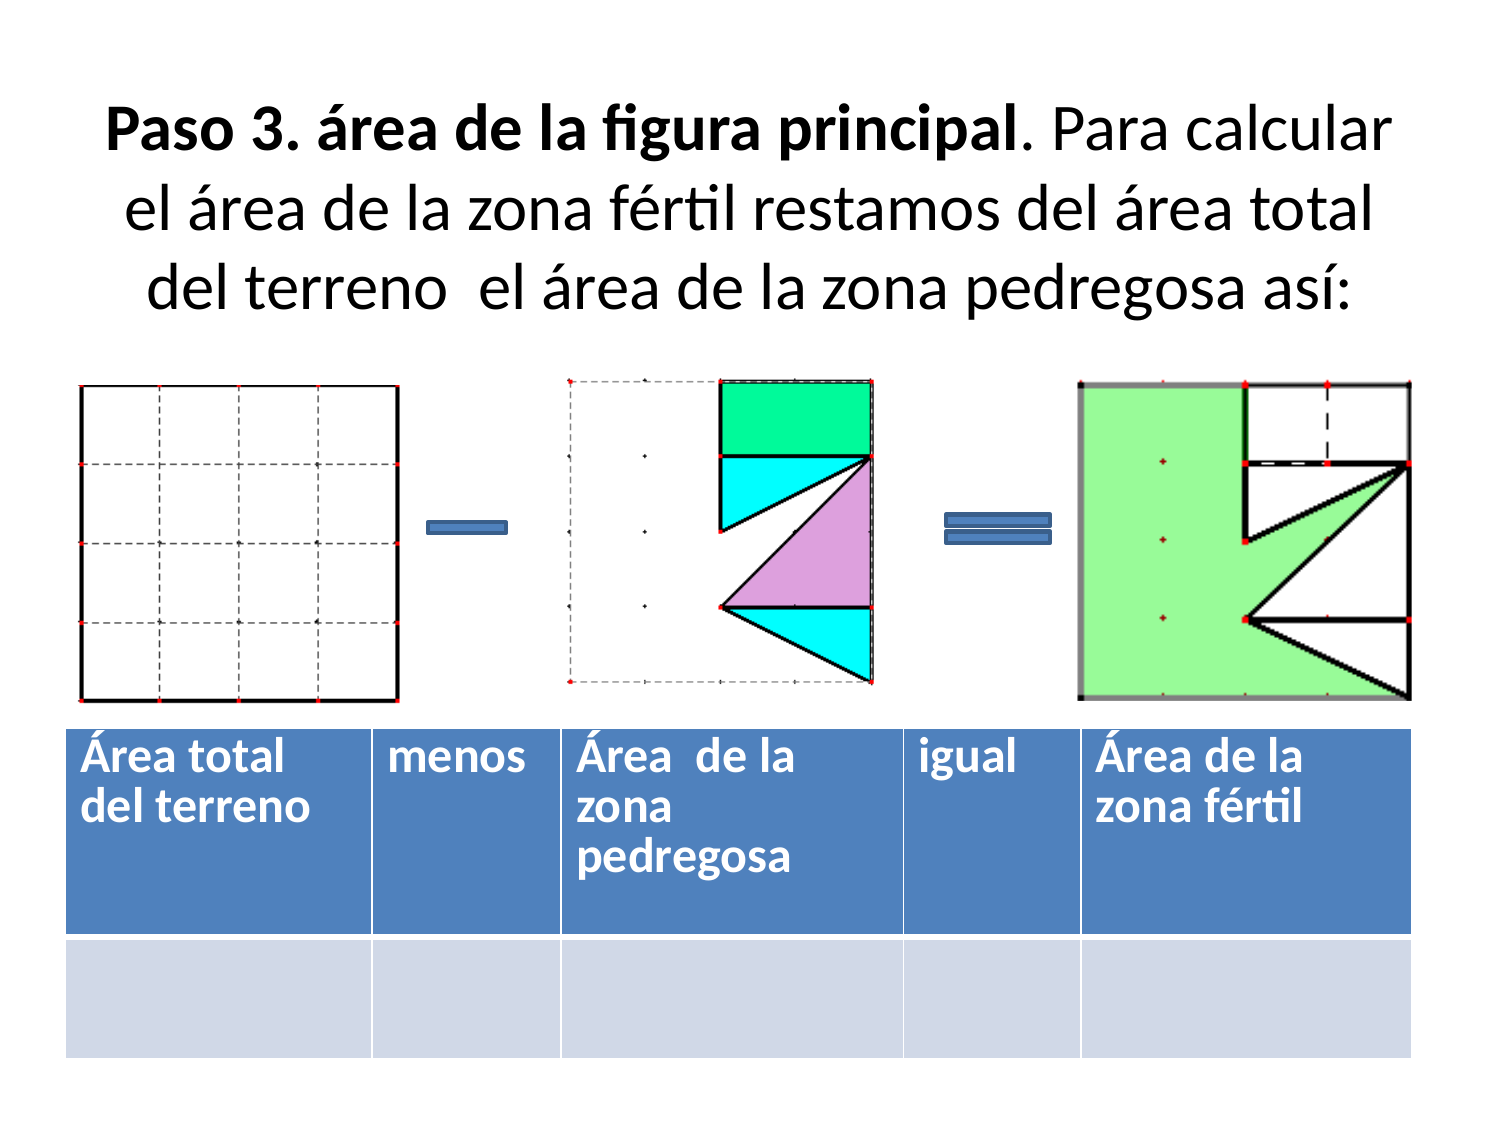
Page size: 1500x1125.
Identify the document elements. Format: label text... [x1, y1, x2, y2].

title Paso 3. área de la figura principal. Para calcular el área de la zona fértil restamos del área total del terreno el área de la zona pedregosa así: [75, 45, 1425, 362]
text_box [944, 512, 1052, 528]
table_header menos [373, 729, 560, 934]
table_header Área de la zona fértil [1082, 729, 1411, 934]
table_cell [562, 940, 903, 1058]
text_box [426, 520, 508, 535]
table_header Área total del terreno [66, 729, 371, 934]
picture [64, 385, 412, 721]
table_cell [1082, 940, 1411, 1058]
table_cell [66, 940, 371, 1058]
picture [551, 361, 887, 694]
table_header igual [904, 729, 1080, 934]
table_cell [904, 940, 1080, 1058]
table_header Área de la zona pedregosa [562, 729, 903, 934]
table_cell [373, 940, 560, 1058]
text_box [944, 529, 1052, 545]
picture [1068, 371, 1412, 701]
